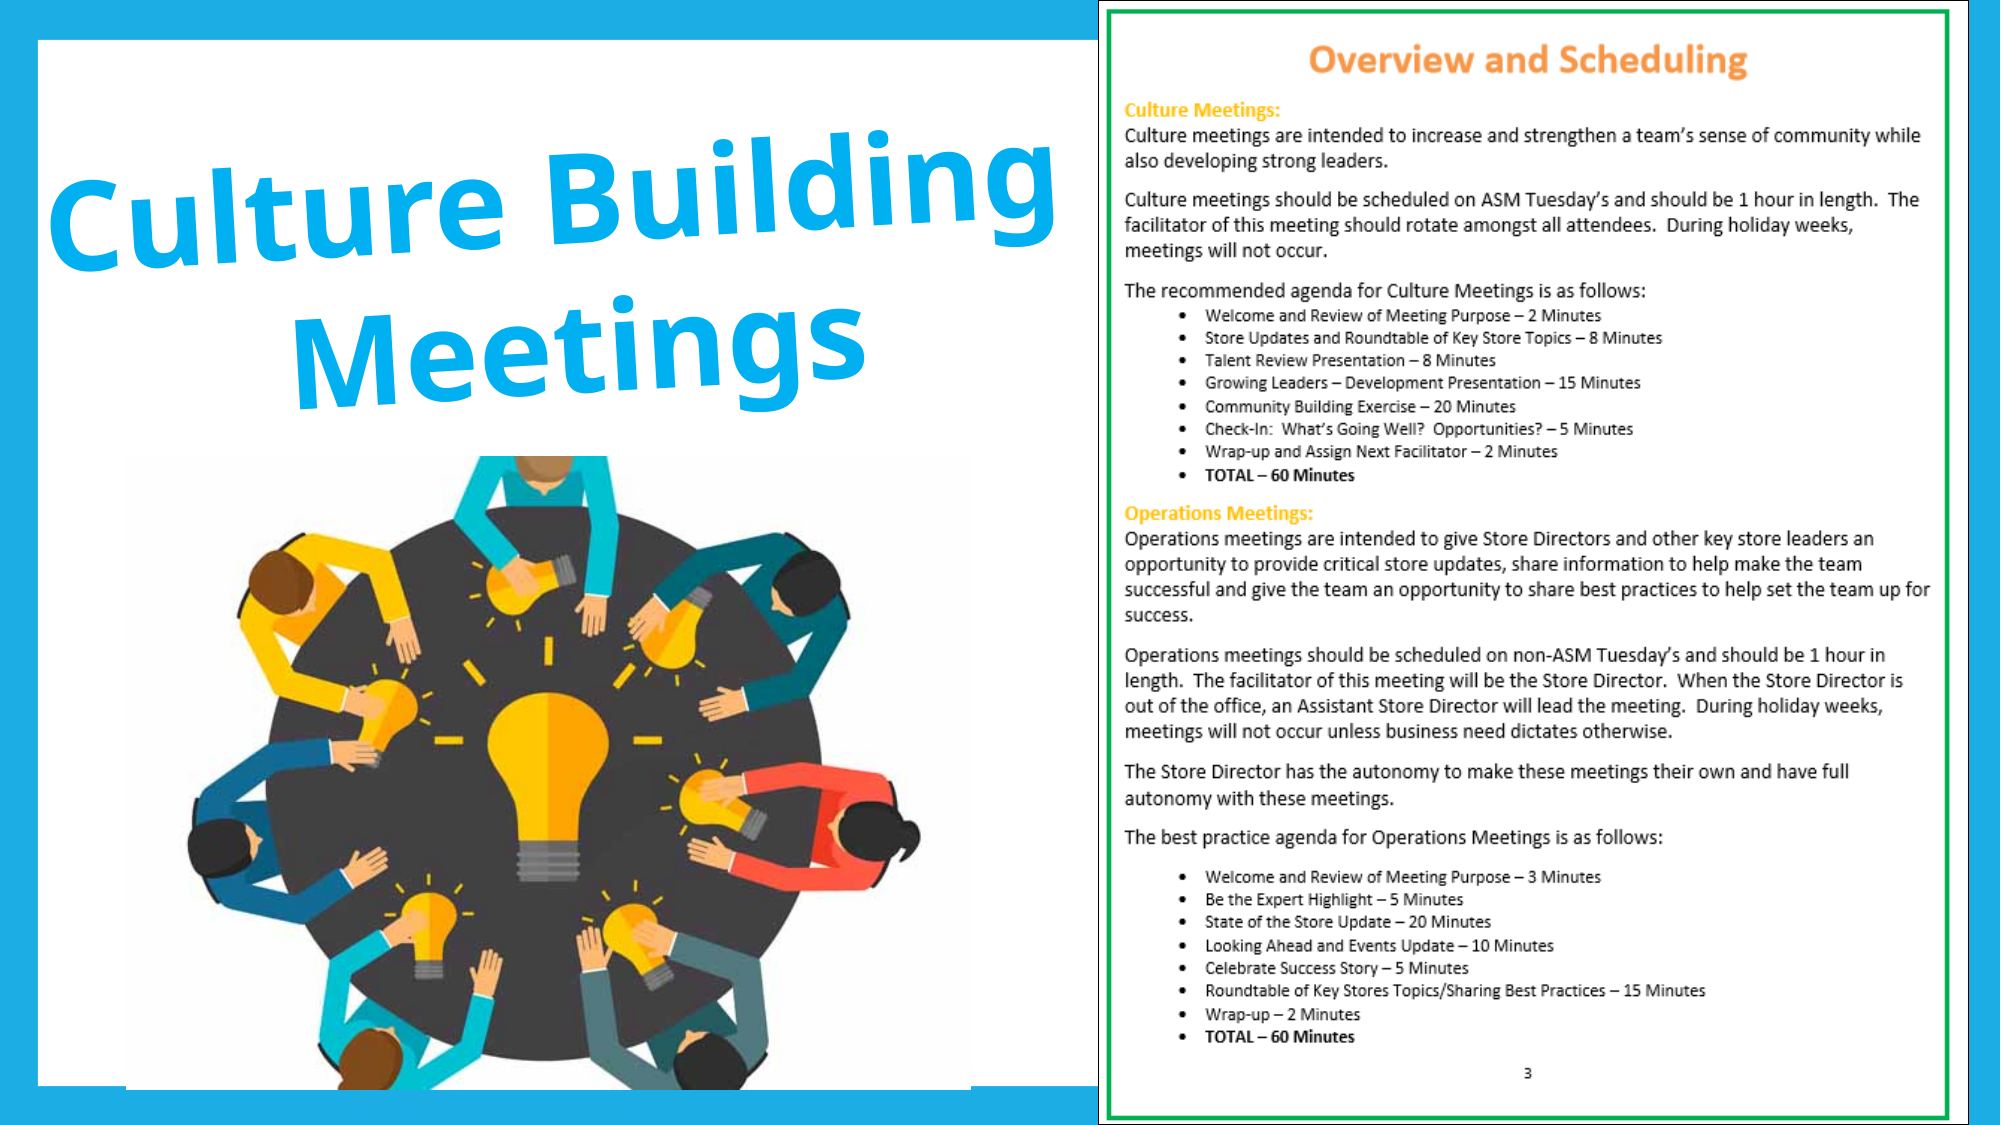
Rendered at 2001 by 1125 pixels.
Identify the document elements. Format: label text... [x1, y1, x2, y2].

text_box Culture Building Meetings [7, 79, 1092, 458]
picture [126, 455, 971, 1090]
picture [1098, 0, 1969, 1125]
